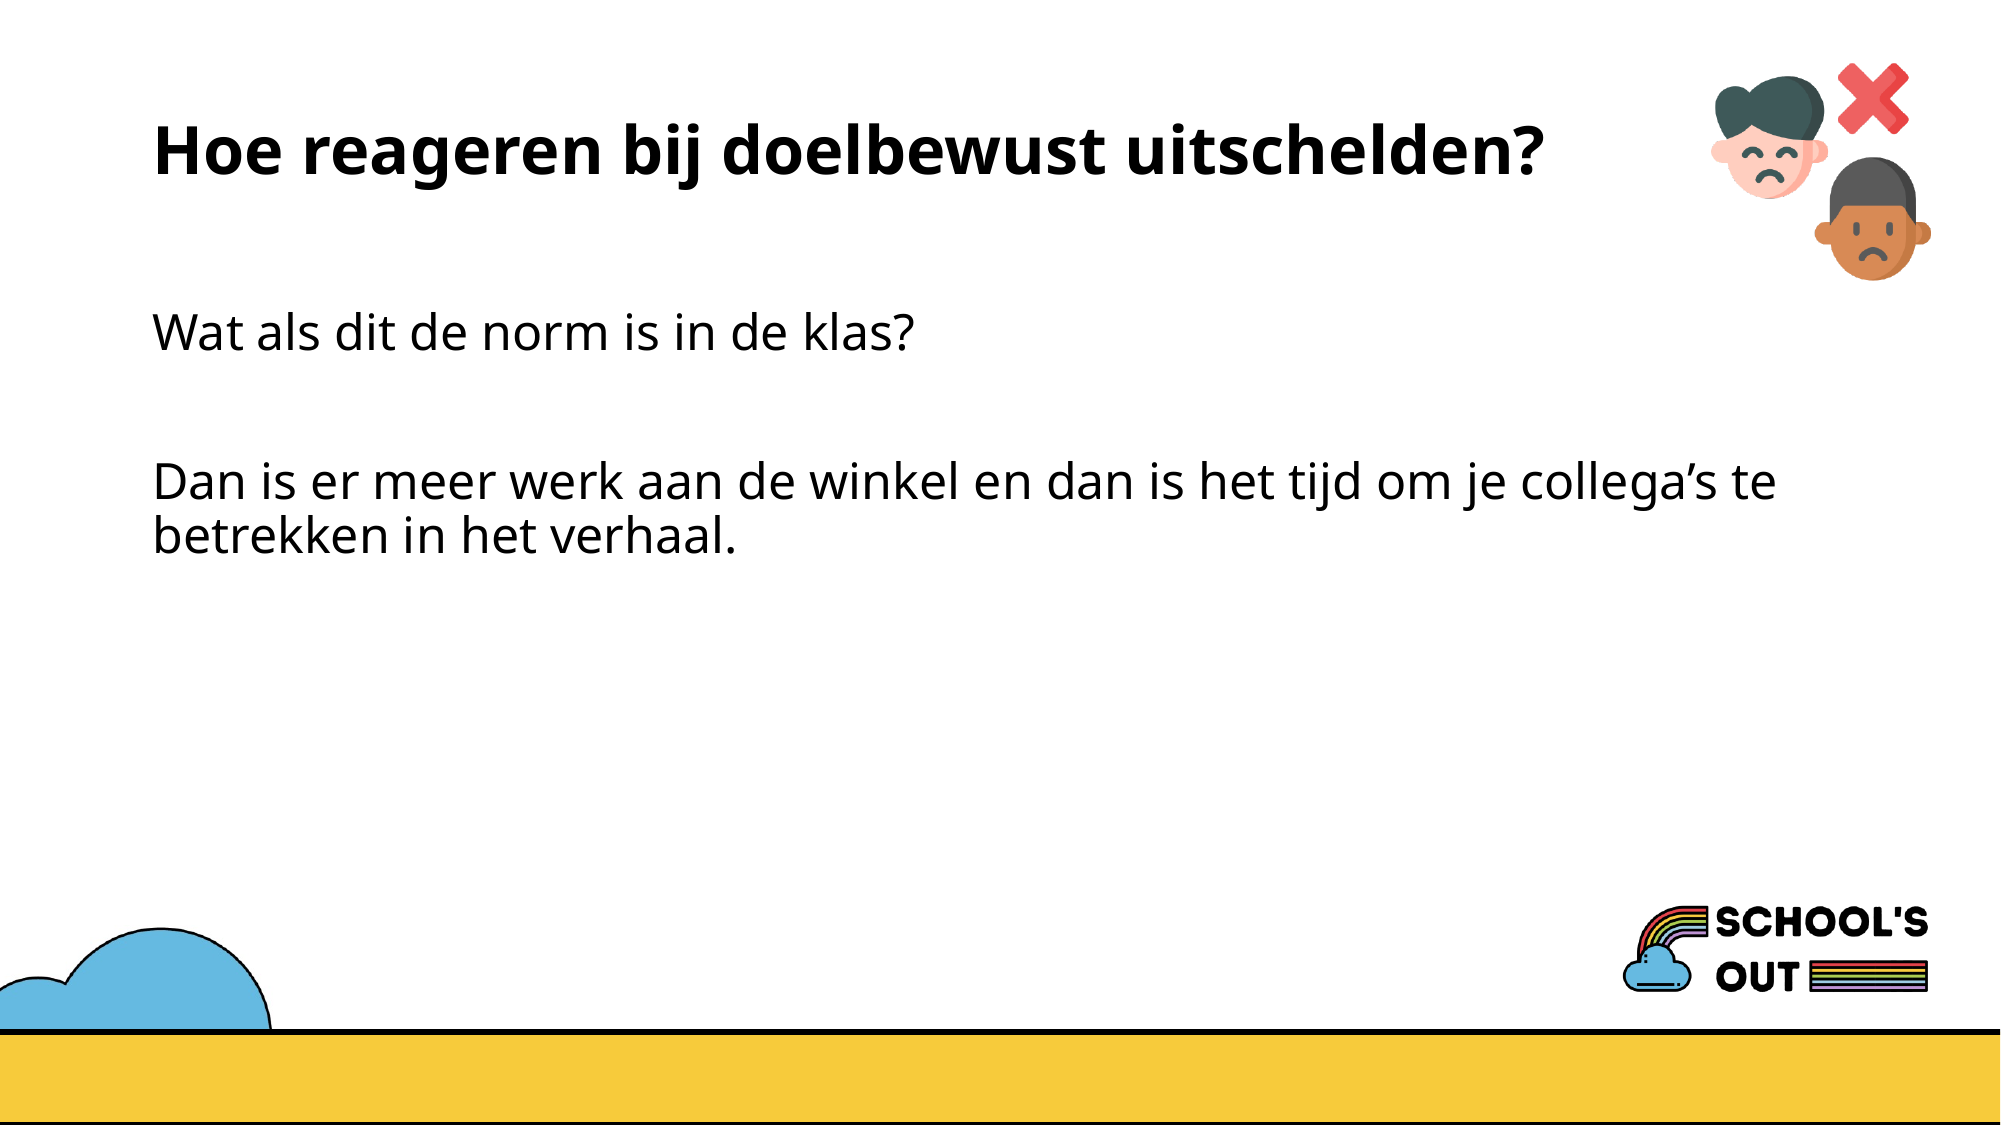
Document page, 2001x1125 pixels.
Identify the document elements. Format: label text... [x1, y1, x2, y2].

picture [1711, 61, 1931, 282]
title Hoe reageren bij doelbewust uitschelden? [137, 59, 1863, 247]
list Wat als dit de norm is in de klas? Dan is er meer werk aan de winkel en dan is het tijd om je collega’s te betrekken in het verhaal. [137, 299, 1863, 1014]
picture [1600, 850, 1952, 1048]
picture [0, 925, 274, 1029]
